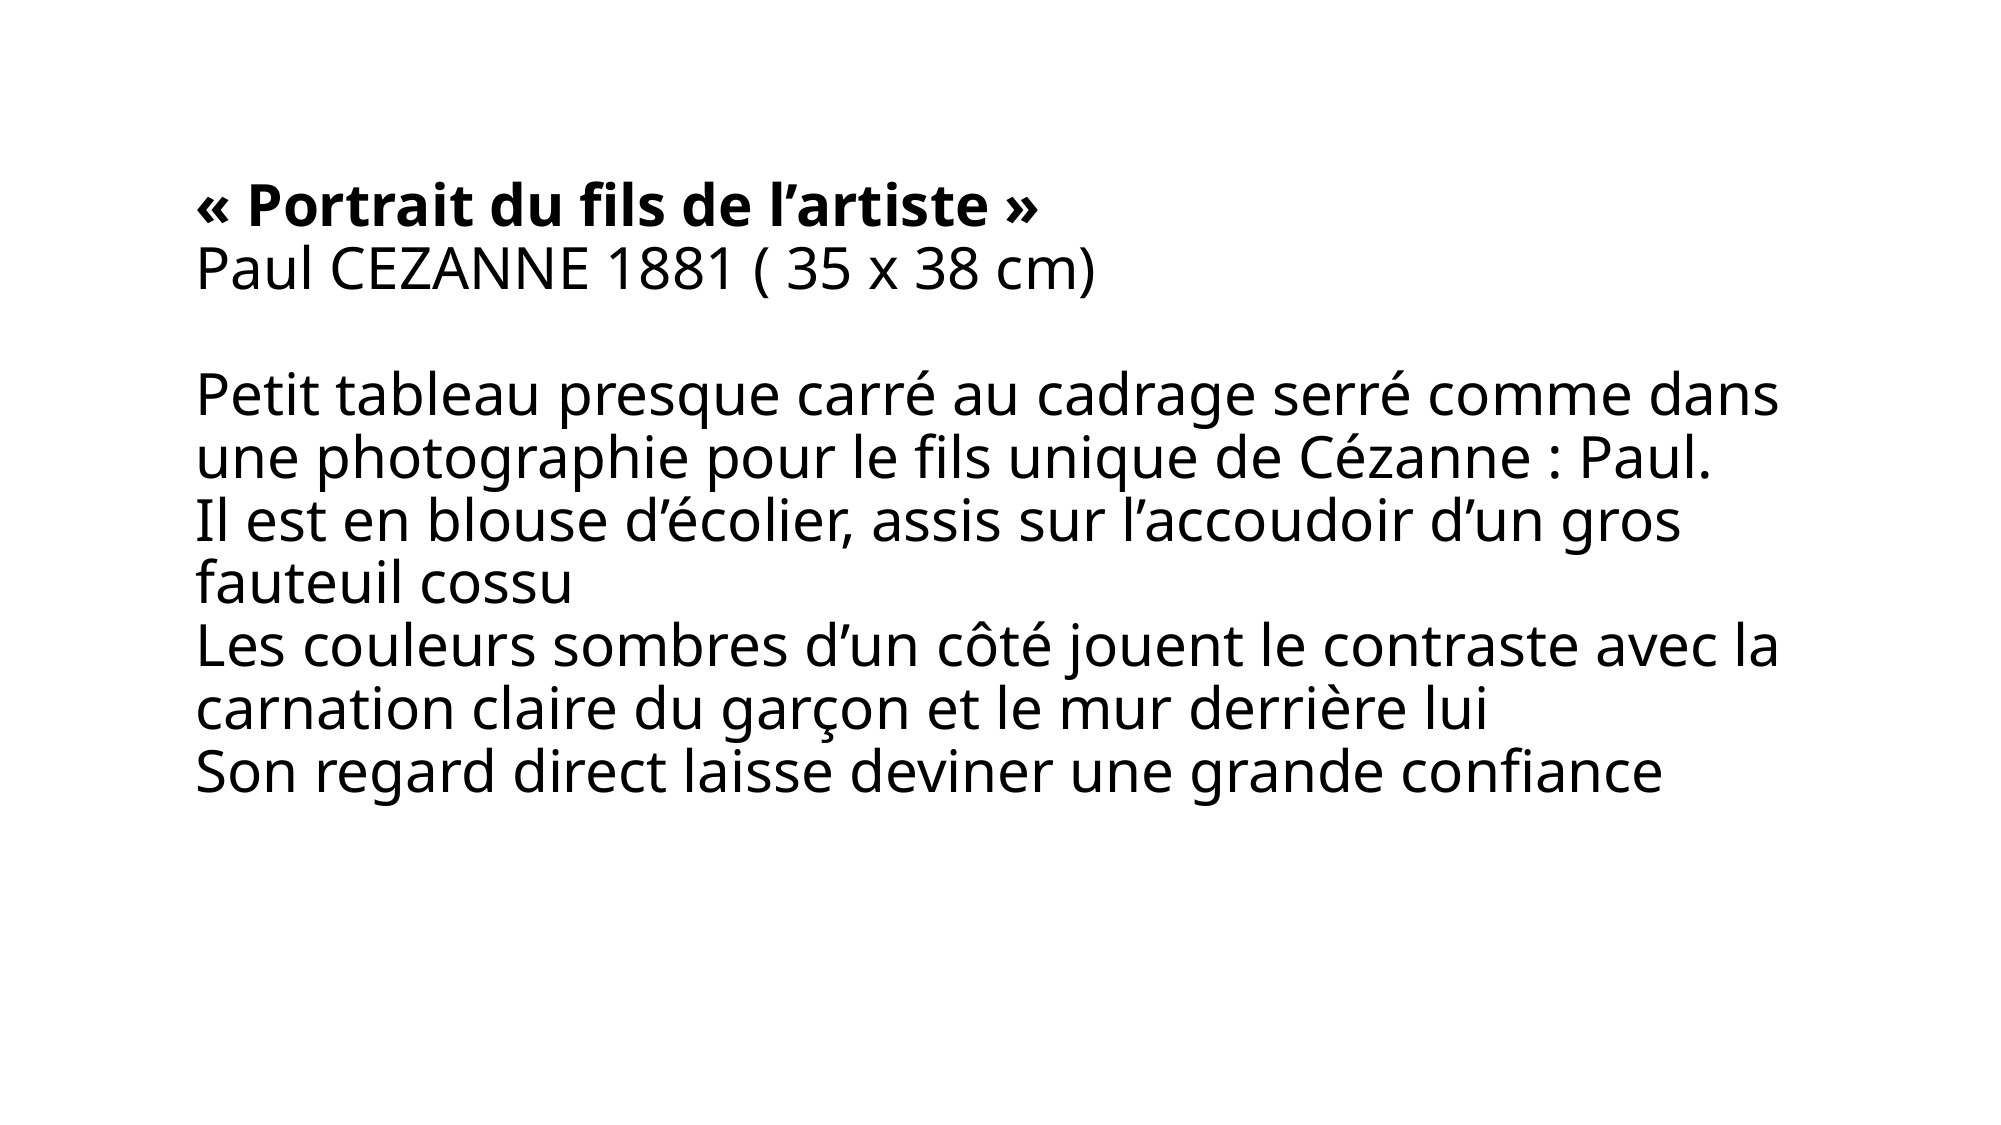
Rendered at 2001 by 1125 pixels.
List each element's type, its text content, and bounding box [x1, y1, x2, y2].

title « Portrait du fils de l’artiste » Paul CEZANNE 1881 ( 35 x 38 cm) Petit tableau presque carré au cadrage serré comme dans une photographie pour le fils unique de Cézanne : Paul. Il est en blouse d’écolier, assis sur l’accoudoir d’un gros fauteuil cossu Les couleurs sombres d’un côté jouent le contraste avec la carnation claire du garçon et le mur derrière lui Son regard direct laisse deviner une grande confiance [180, 382, 1823, 600]
